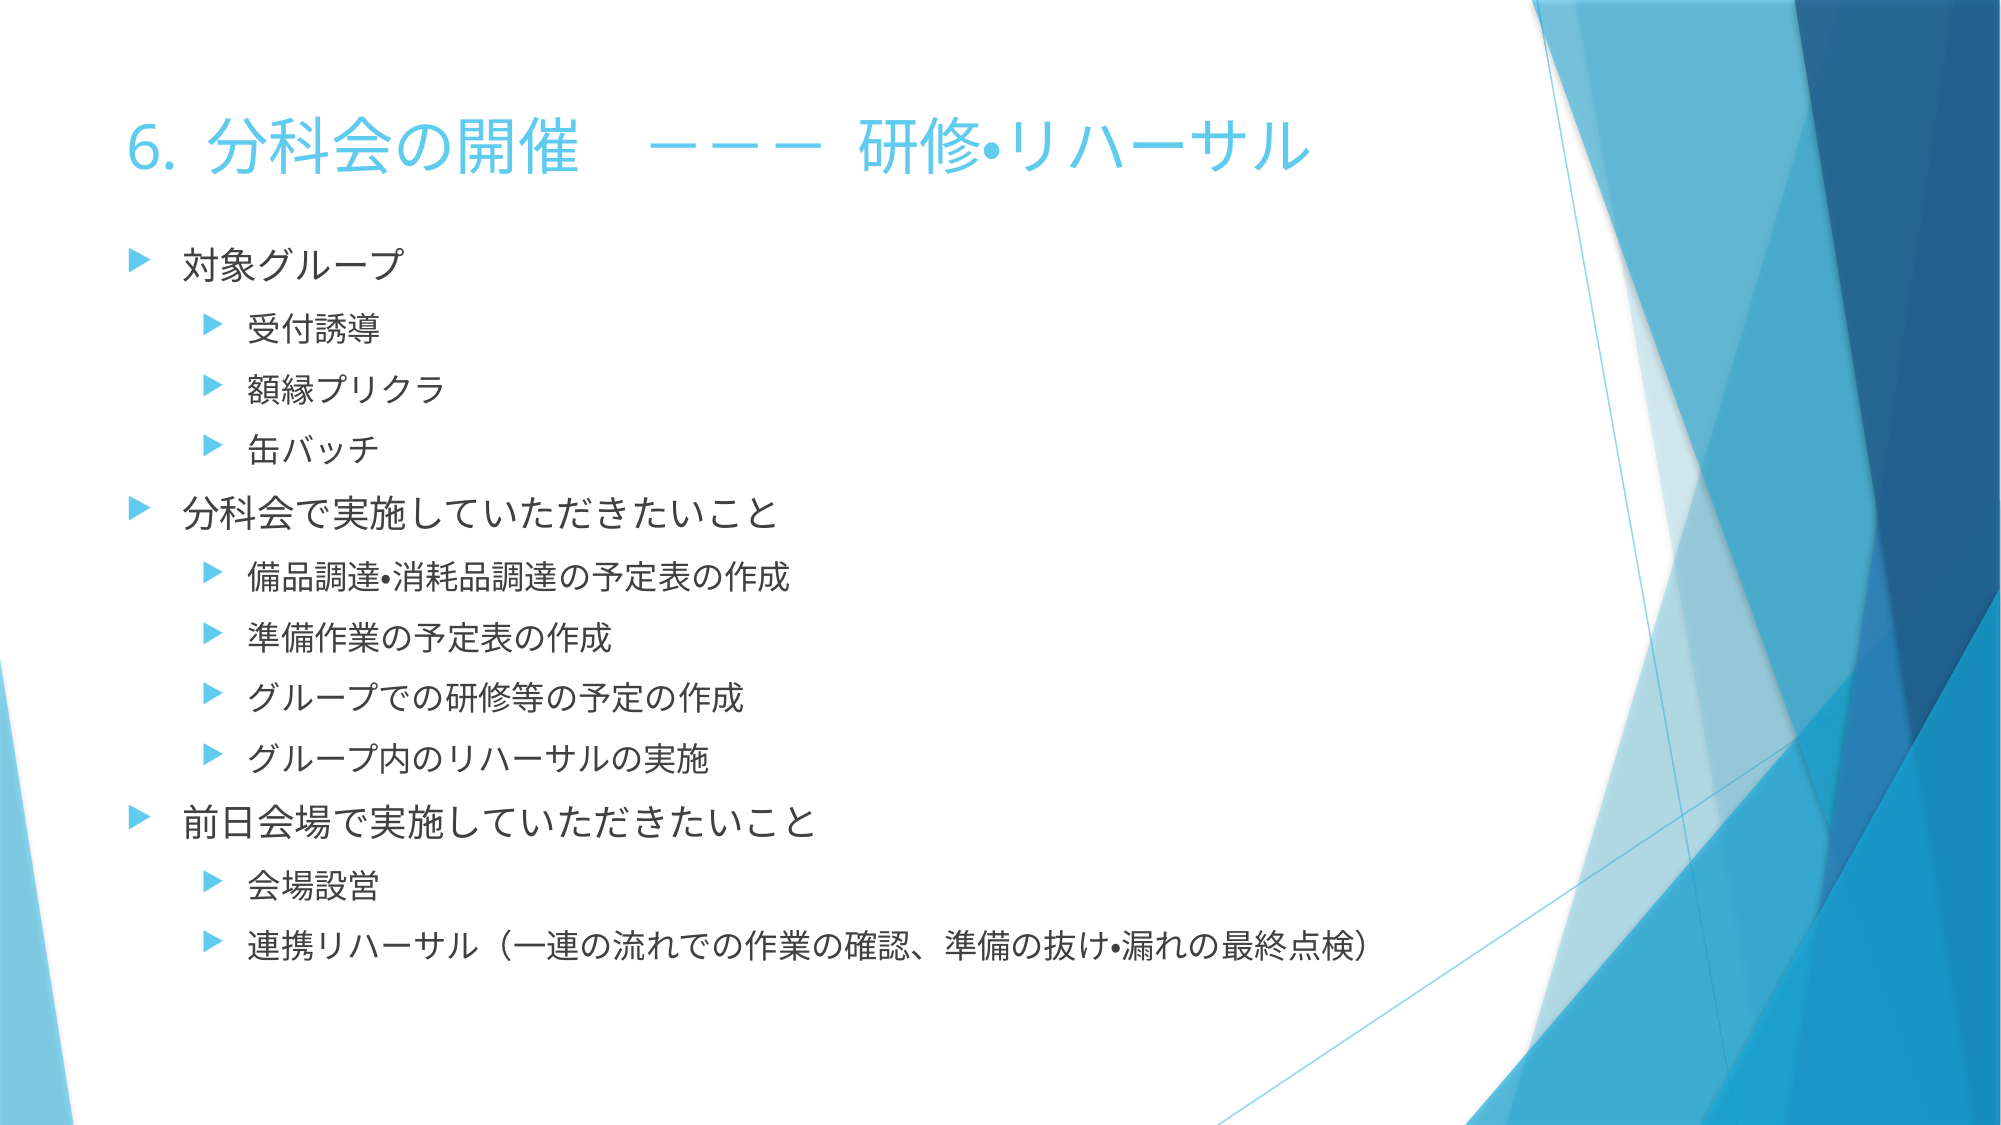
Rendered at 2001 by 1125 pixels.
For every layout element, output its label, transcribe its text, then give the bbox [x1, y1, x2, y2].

list 対象グループ 受付誘導 額縁プリクラ 缶バッチ 分科会で実施していただきたいこと 備品調達・消耗品調達の予定表の作成 準備作業の予定表の作成 グループでの研修等の予定の作成 グループ内のリハーサルの実施 前日会場で実施していただきたいこと 会場設営 連携リハーサル（一連の流れでの作業の確認、準備の抜け・漏れの最終点検） [111, 234, 1637, 1025]
title 6. 分科会の開催 －－－ 研修・リハーサル [111, 99, 1522, 192]
